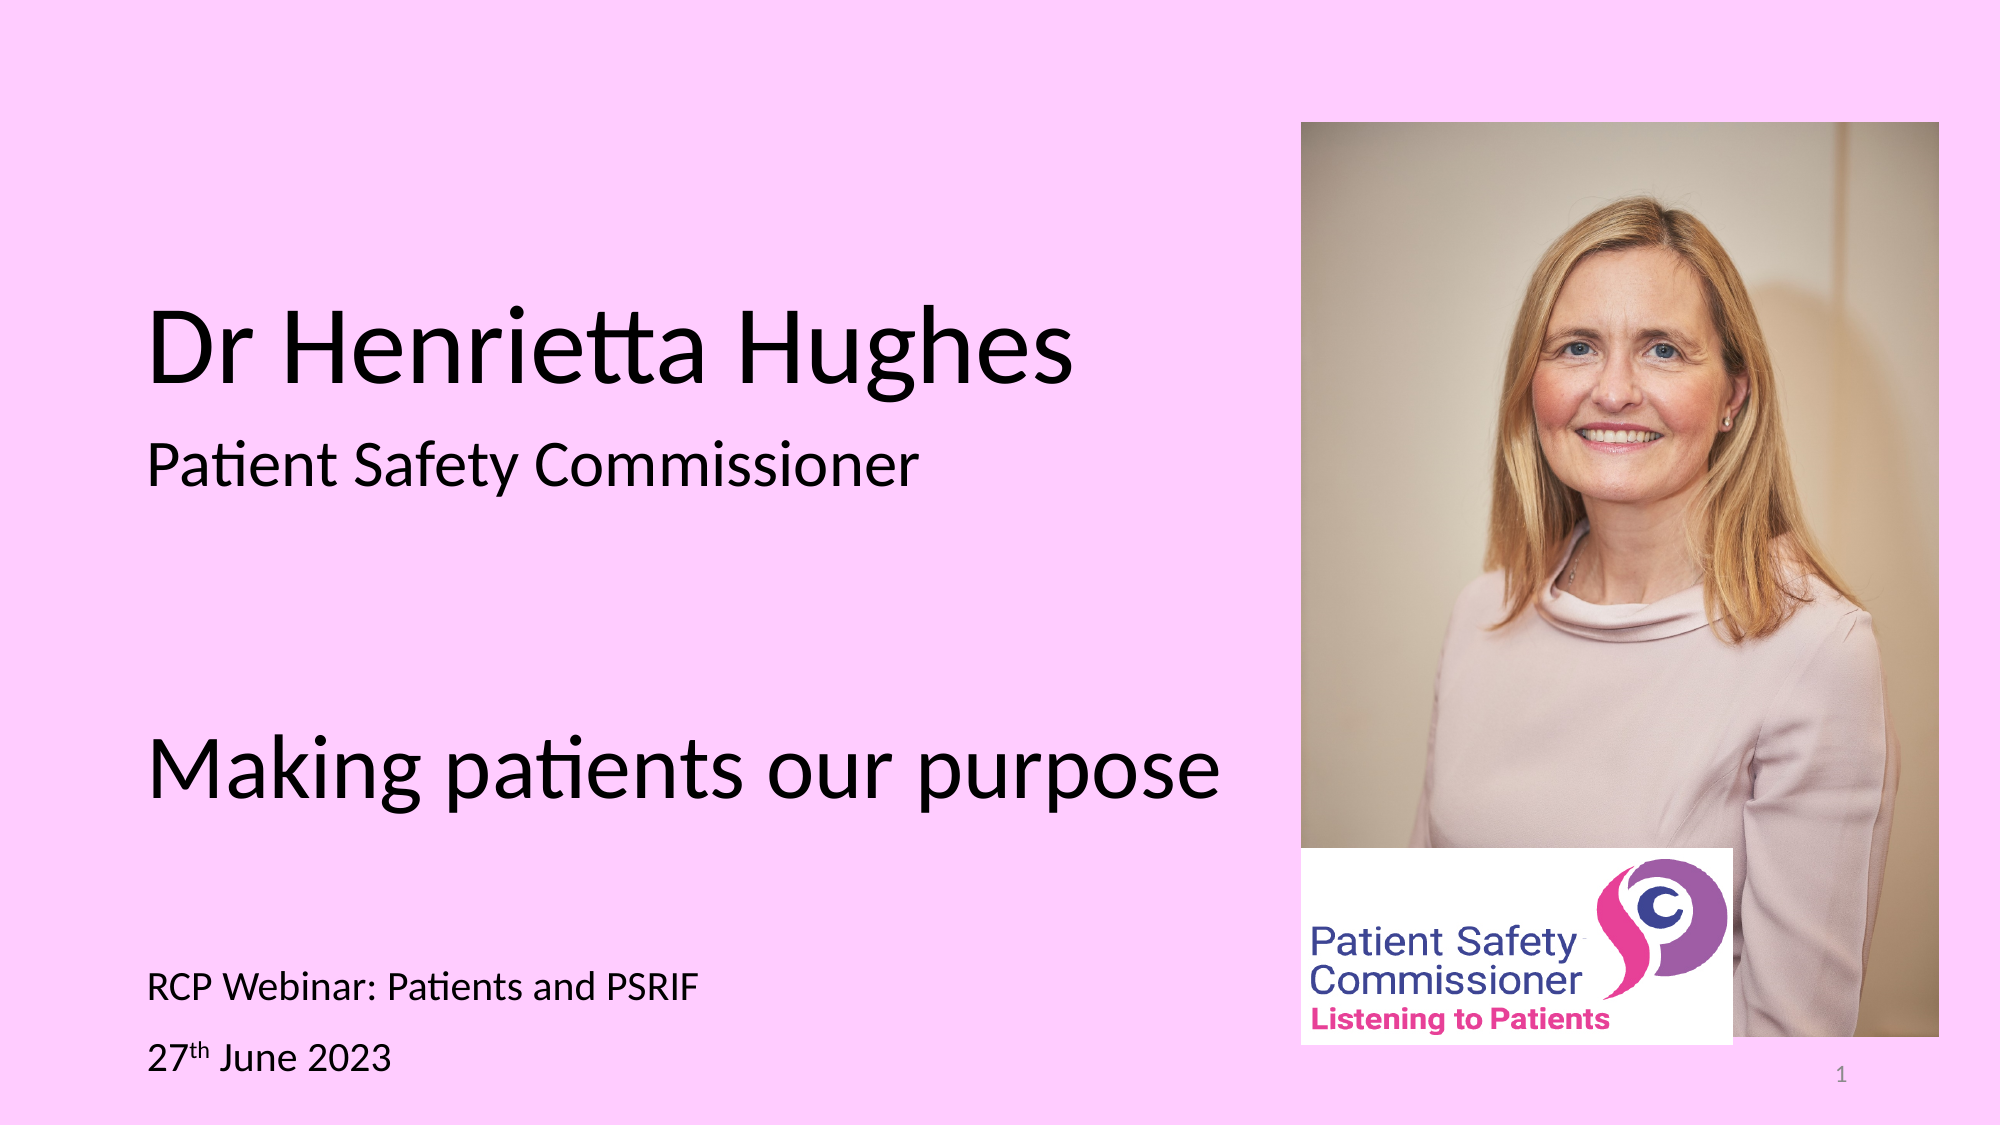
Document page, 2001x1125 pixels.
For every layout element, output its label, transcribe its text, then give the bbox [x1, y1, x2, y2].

subtitle Dr Henrietta Hughes Patient Safety Commissioner Making patients our purpose RCP Webinar: Patients and PSRIF 27th June 2023 [131, 123, 1412, 1077]
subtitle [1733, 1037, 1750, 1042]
picture [1301, 122, 1939, 1045]
slide_number 1 [1412, 1042, 1863, 1103]
